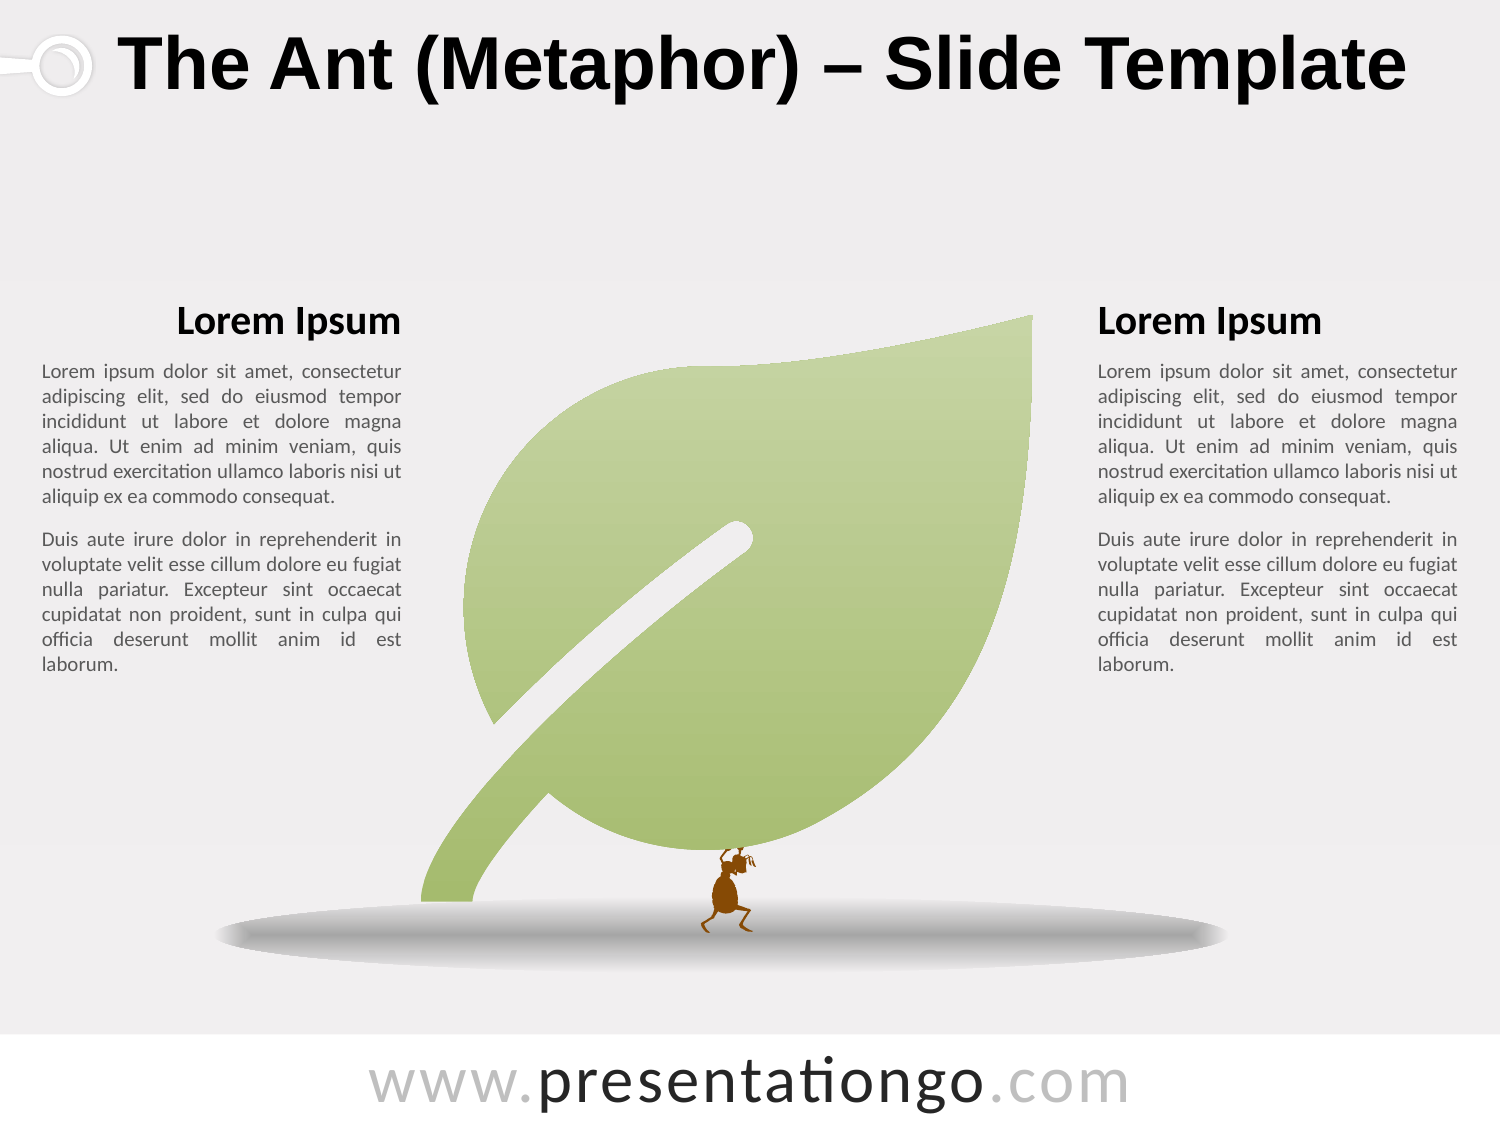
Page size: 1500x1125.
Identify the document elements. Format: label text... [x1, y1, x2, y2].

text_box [213, 314, 1230, 973]
title The Ant (Metaphor) – Slide Template [103, 17, 1500, 139]
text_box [41, 284, 402, 687]
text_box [1097, 284, 1458, 687]
